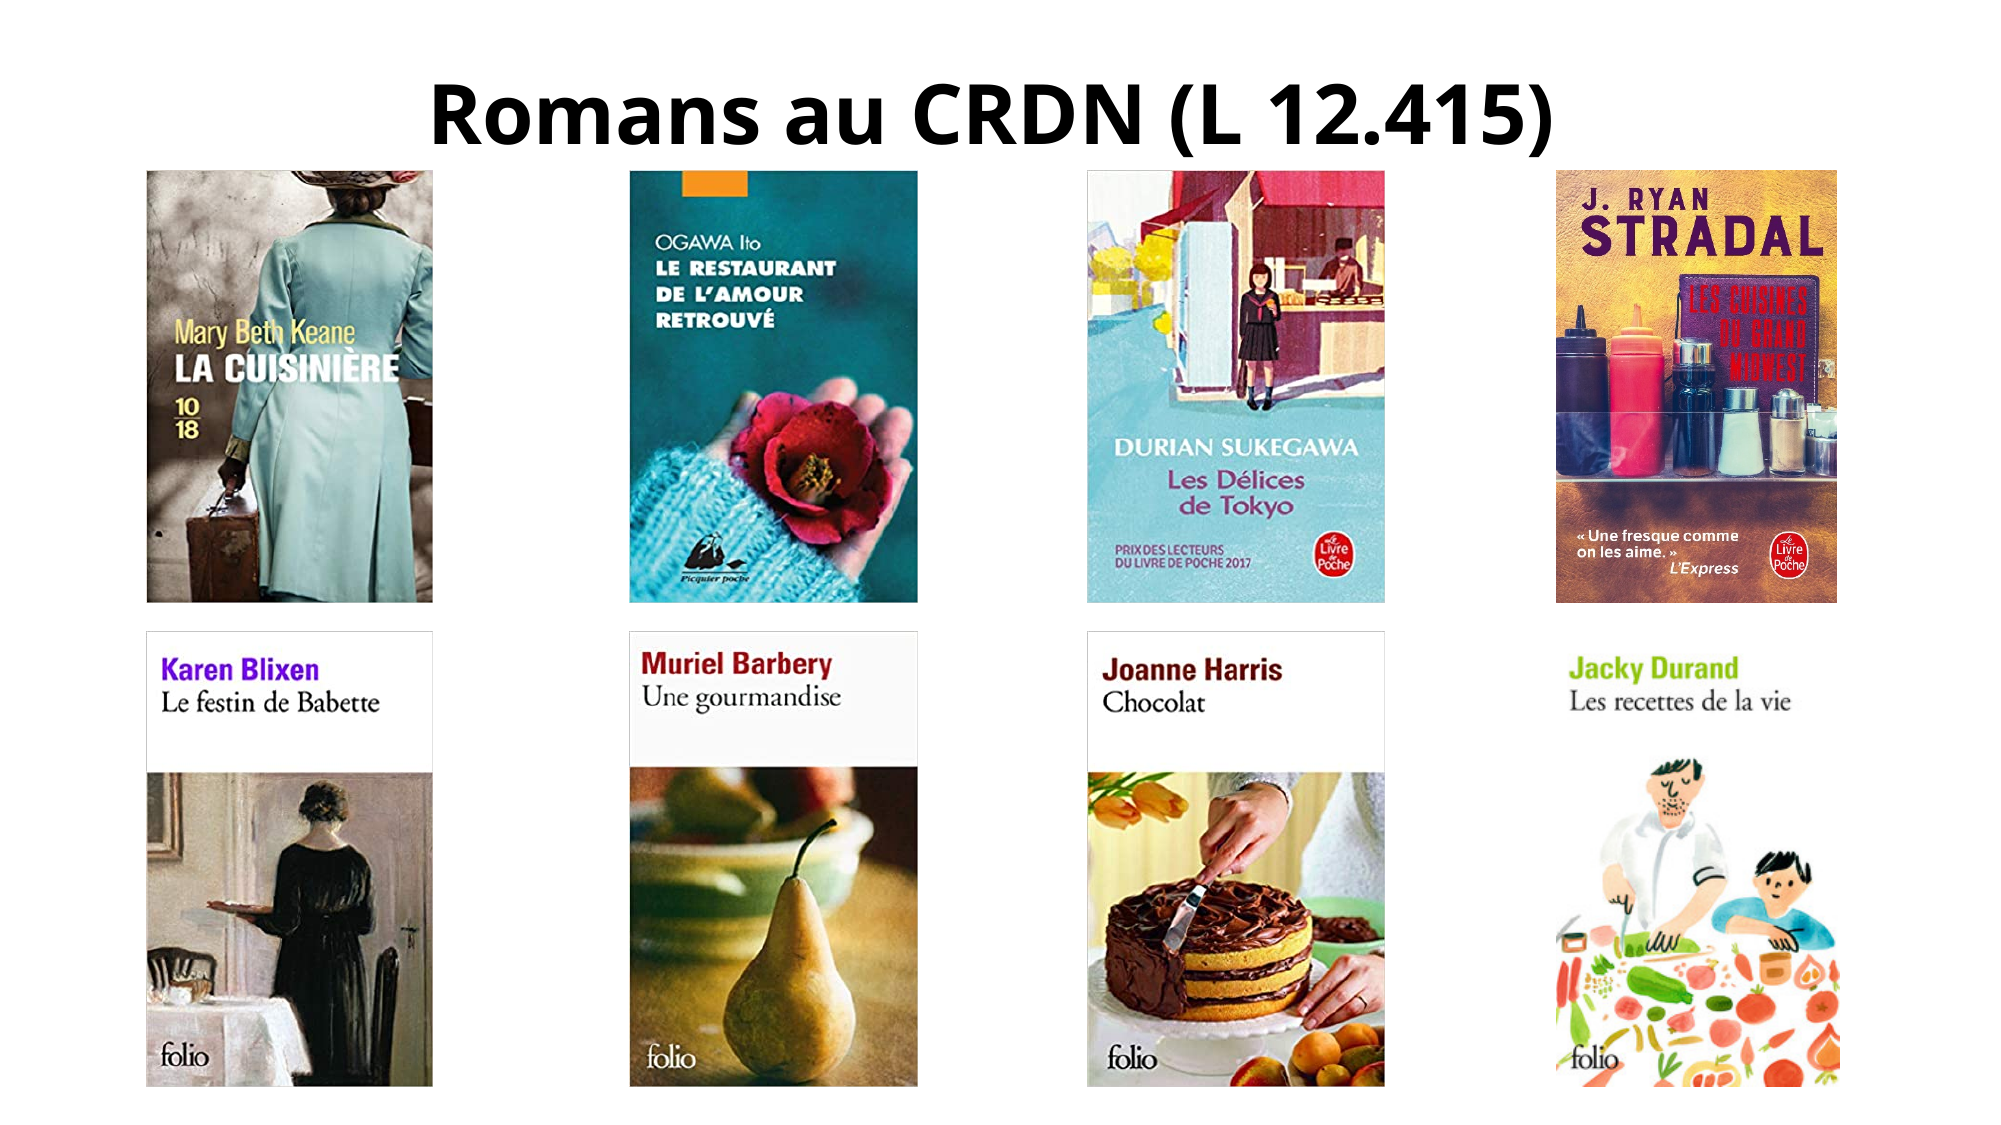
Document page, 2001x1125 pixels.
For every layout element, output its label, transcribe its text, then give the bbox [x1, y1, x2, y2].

picture [1087, 170, 1385, 603]
picture [1556, 631, 1840, 1087]
picture [629, 170, 918, 603]
picture [146, 631, 433, 1087]
picture [1556, 170, 1837, 603]
picture [1087, 631, 1385, 1087]
picture [146, 170, 433, 603]
picture [629, 631, 918, 1087]
text_box Romans au CRDN (L 12.415) [412, 54, 1571, 170]
